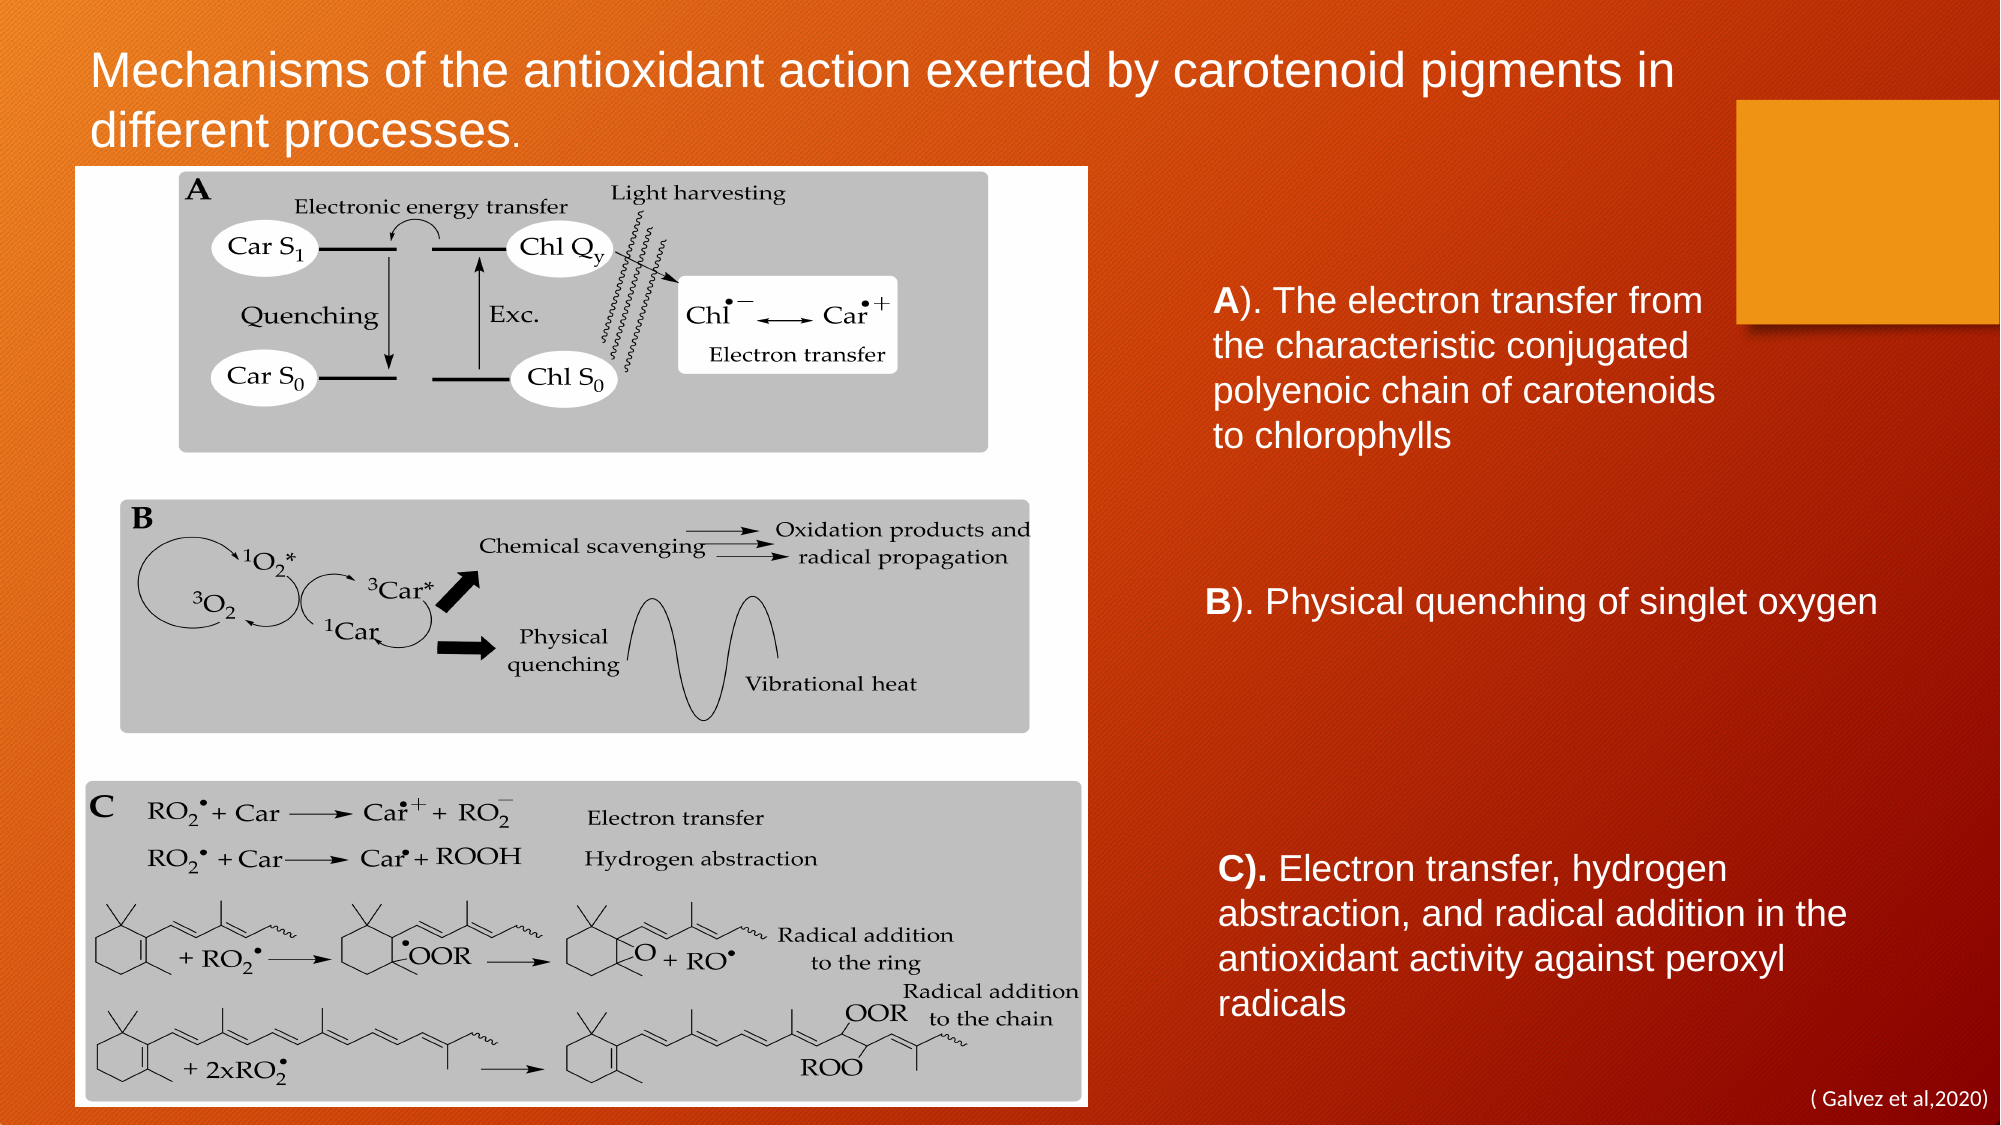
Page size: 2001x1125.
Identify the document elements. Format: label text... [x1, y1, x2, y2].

picture [0, 0, 2000, 1125]
text_box ( Galvez et al,2020) [1599, 1062, 2000, 1122]
text_box A). The electron transfer from the characteristic conjugated polyenoic chain of carotenoids to chlorophylls [1198, 268, 1738, 464]
text_box Mechanisms of the antioxidant action exerted by carotenoid pigments in different processes. [75, 30, 1763, 166]
text_box B). Physical quenching of singlet oxygen [1137, 569, 1925, 630]
text_box C). Electron transfer, hydrogen abstraction, and radical addition in the antioxidant activity against peroxyl radicals [1203, 836, 1929, 1031]
